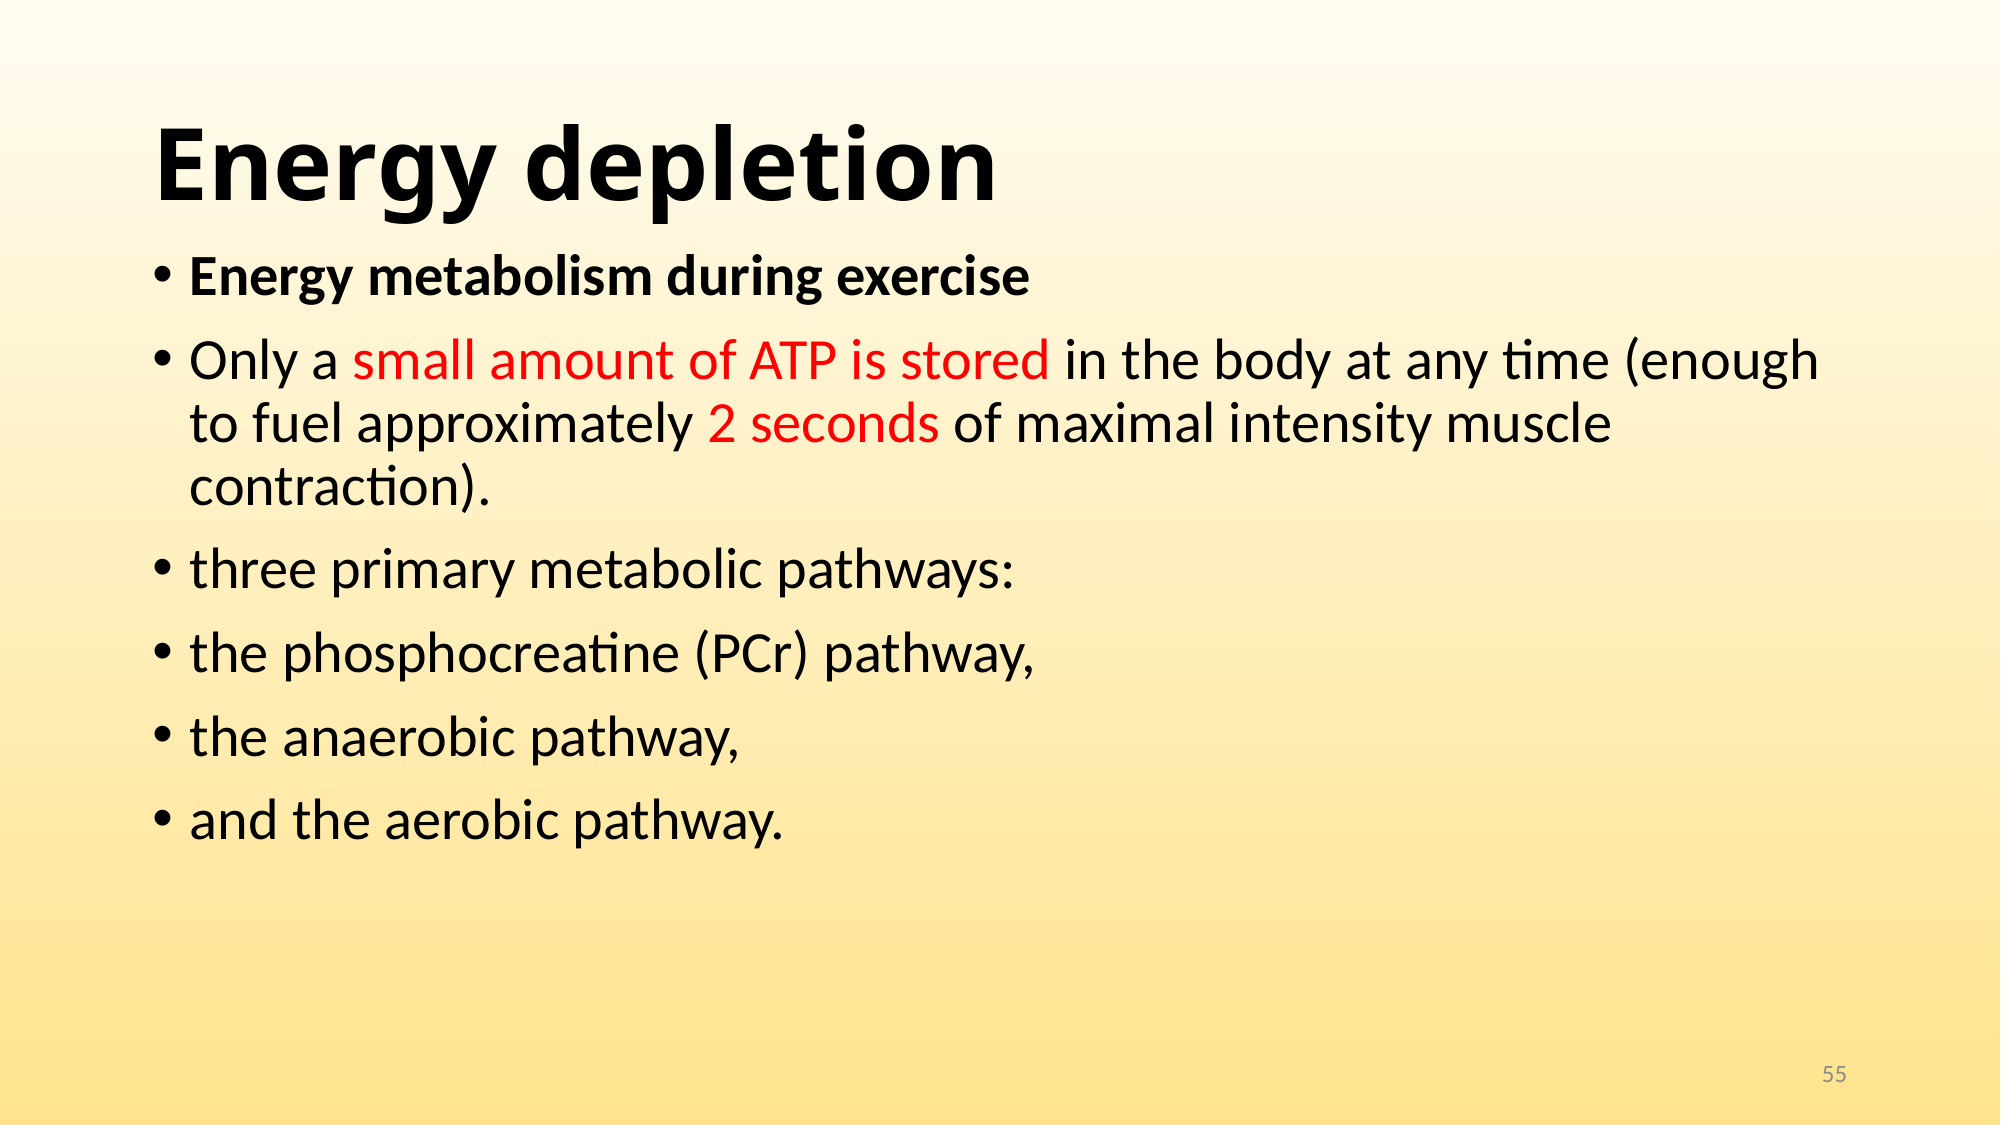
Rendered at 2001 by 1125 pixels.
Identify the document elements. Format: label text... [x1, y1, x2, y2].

list Energy metabolism during exercise Only a small amount of ATP is stored in the body at any time (enough to fuel approximately 2 seconds of maximal intensity muscle contraction). three primary metabolic pathways: the phosphocreatine (PCr) pathway, the anaerobic pathway, and the aerobic pathway. [137, 238, 1863, 1043]
title Energy depletion [137, 59, 1863, 238]
slide_number 55 [1412, 1042, 1863, 1103]
